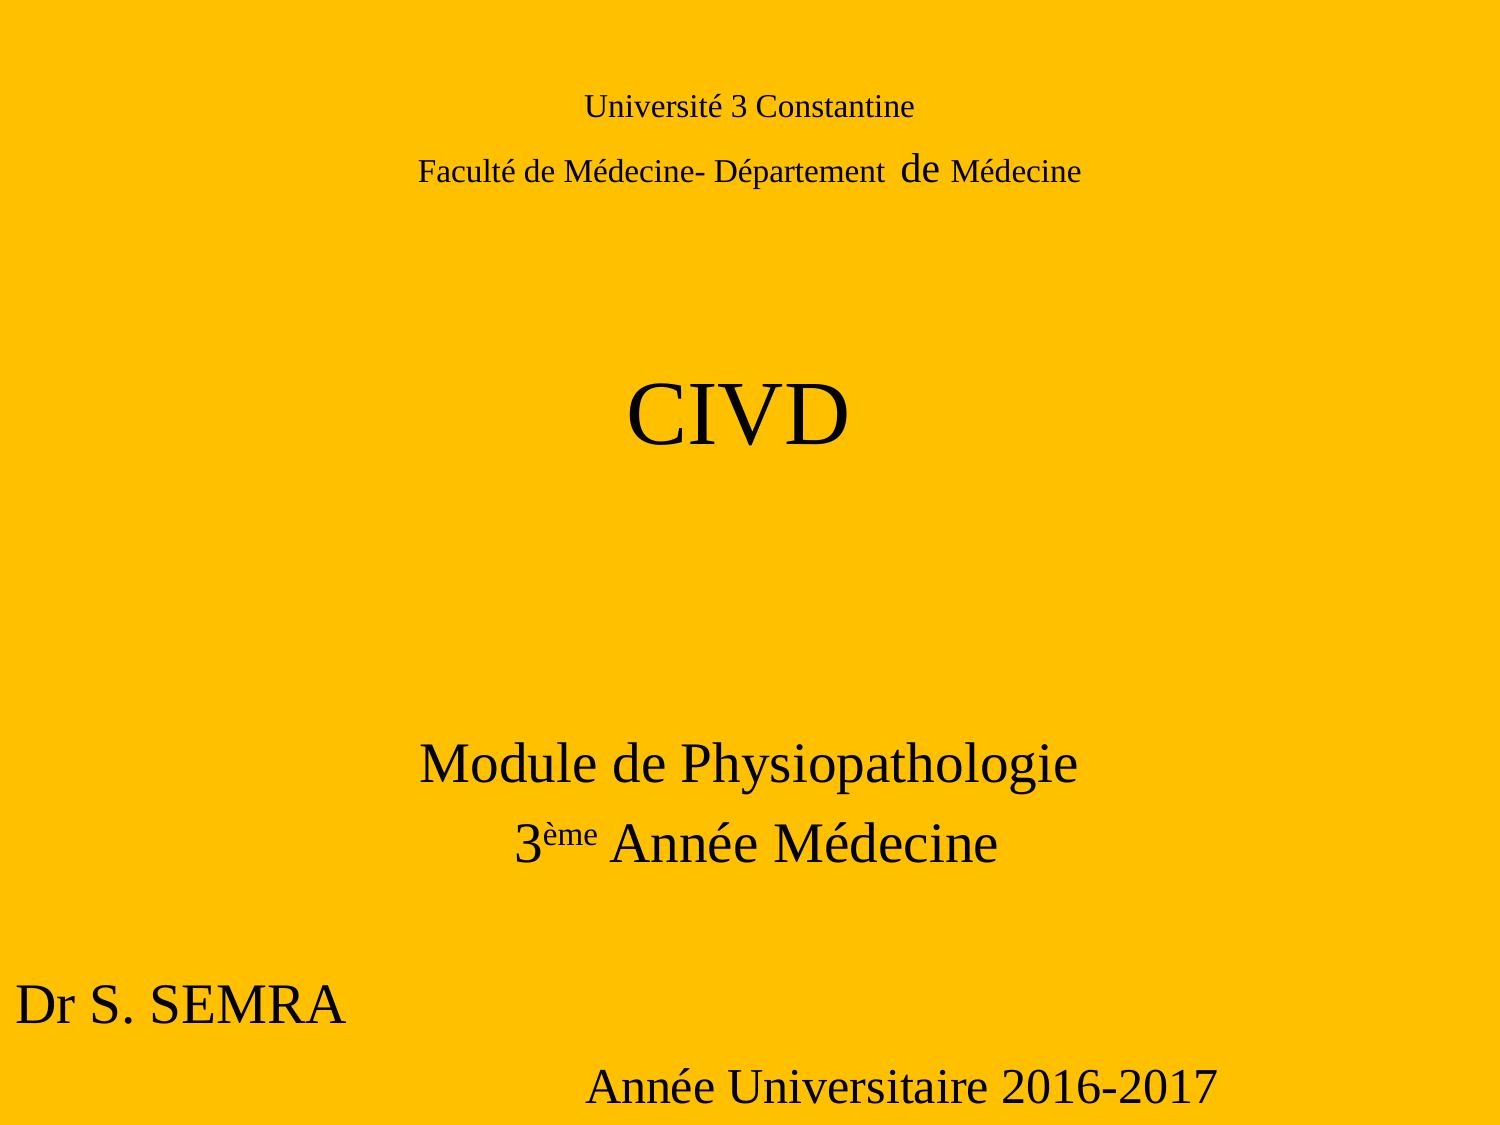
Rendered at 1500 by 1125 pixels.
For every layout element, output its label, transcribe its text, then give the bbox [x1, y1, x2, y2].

subtitle Module de Physiopathologie 3ème Année Médecine Dr S. SEMRA Année Universitaire 2016-2017 [0, 637, 1500, 1125]
title Université 3 Constantine Faculté de Médecine- Département de Médecine CIVD [0, 0, 1500, 637]
